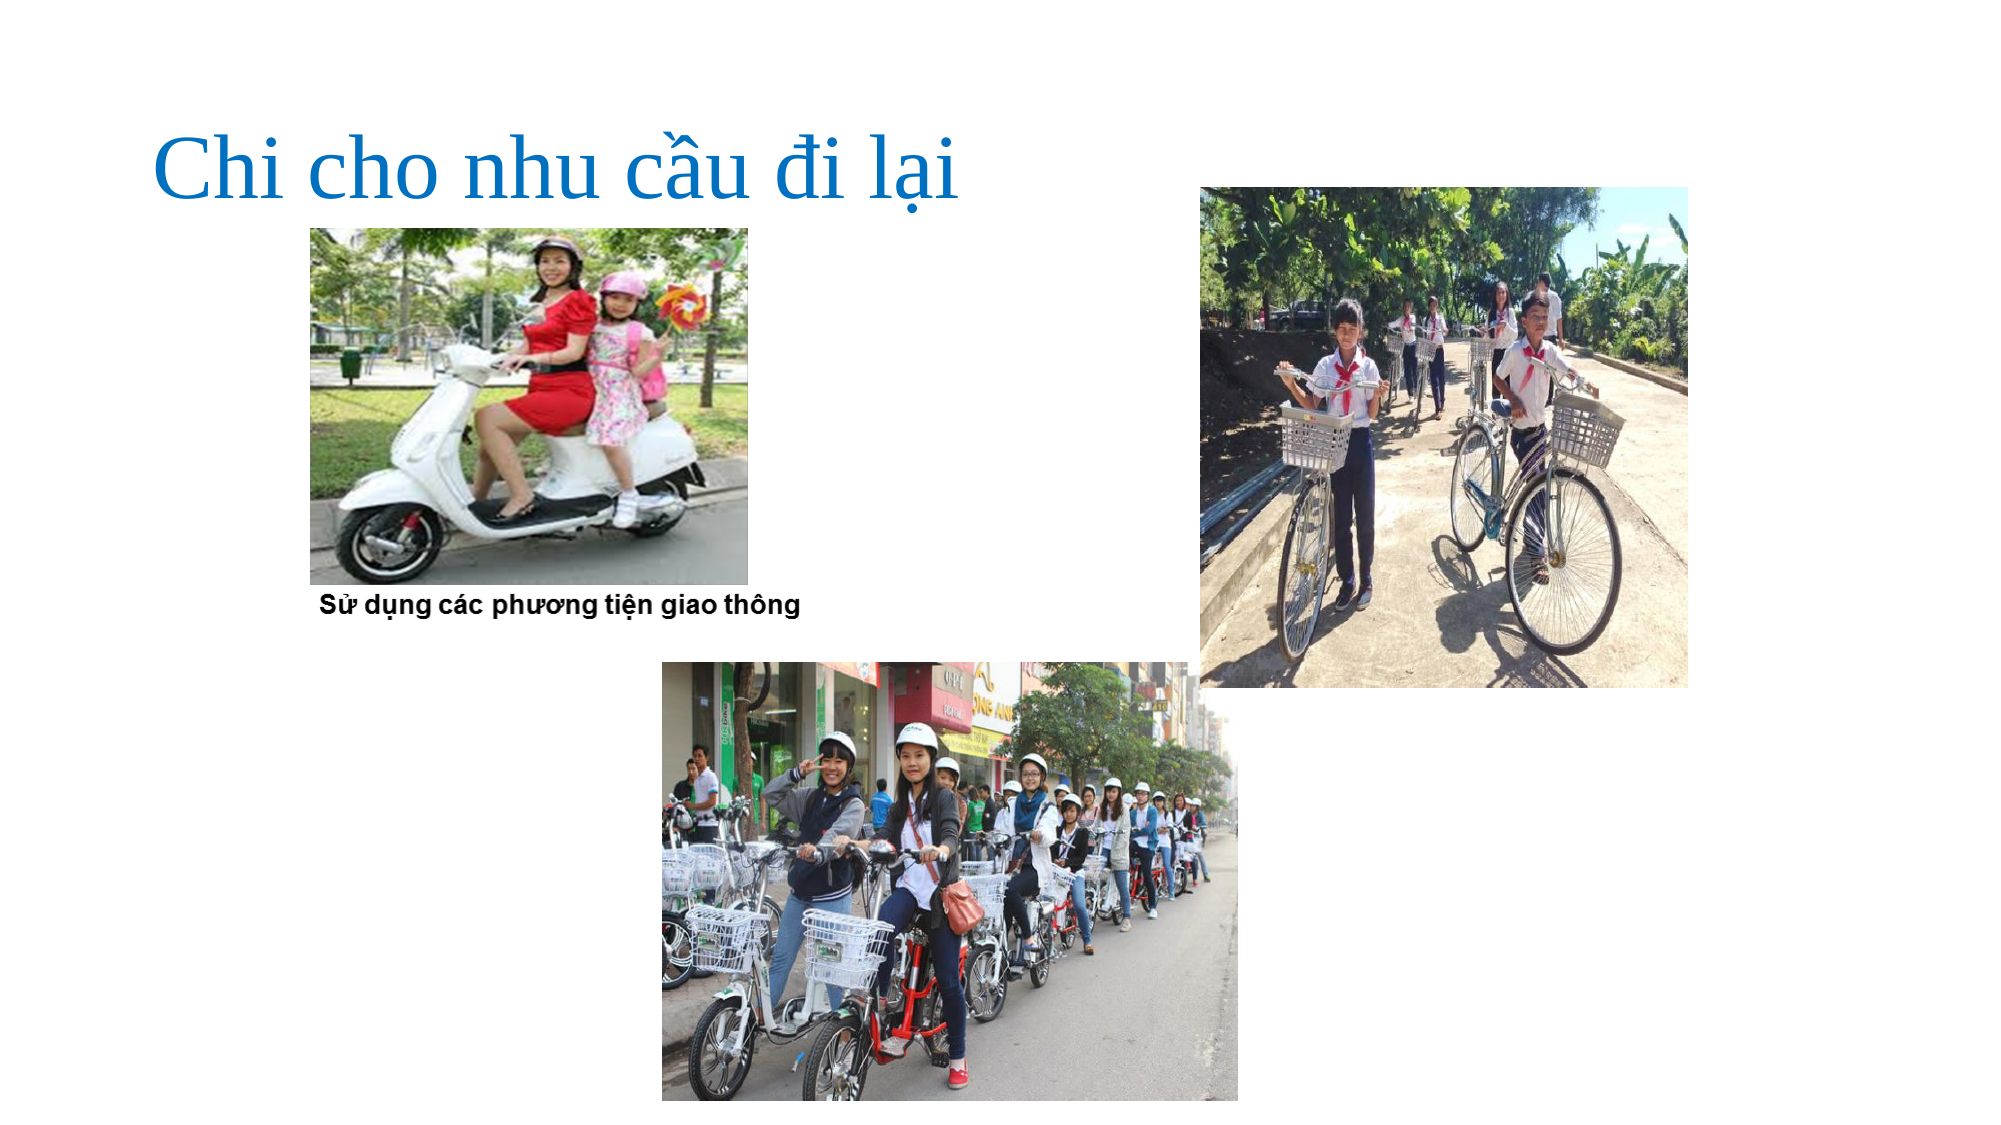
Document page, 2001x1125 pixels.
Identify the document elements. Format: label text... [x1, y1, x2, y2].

picture [254, 228, 856, 637]
title Chi cho nhu cầu đi lại [137, 59, 1863, 278]
picture [662, 187, 1688, 1101]
